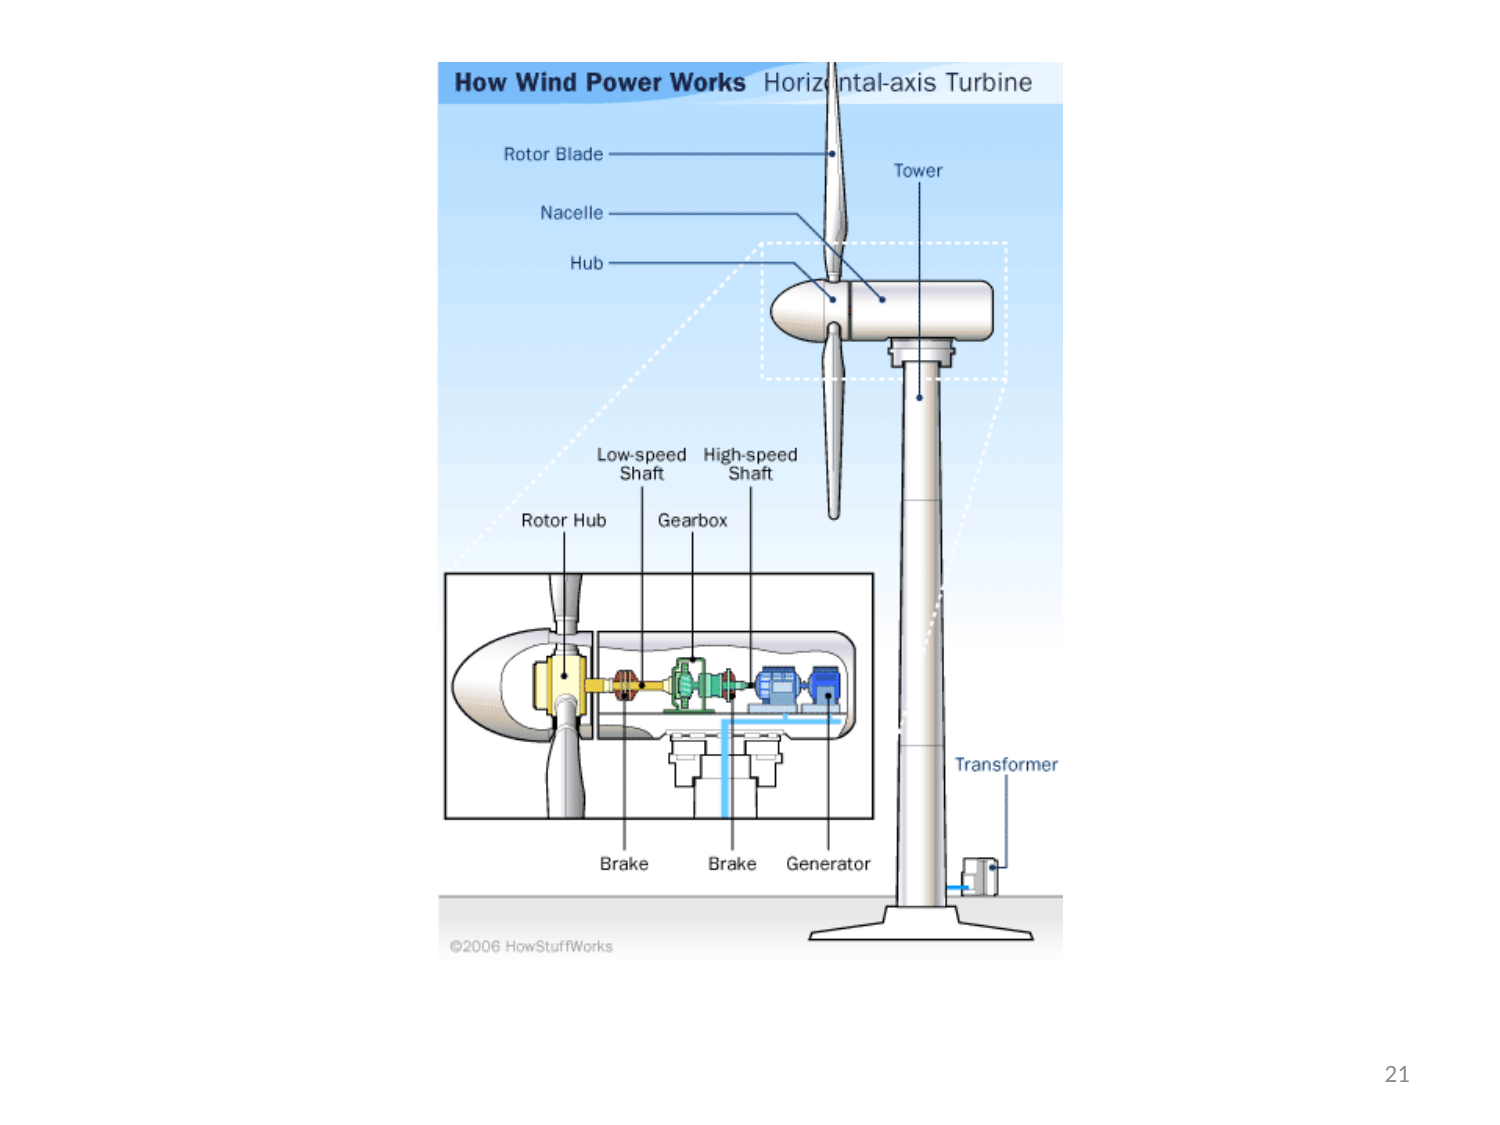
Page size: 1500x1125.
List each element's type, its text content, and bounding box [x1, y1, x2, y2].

slide_number 21 [1074, 1042, 1425, 1103]
picture [437, 62, 1063, 964]
